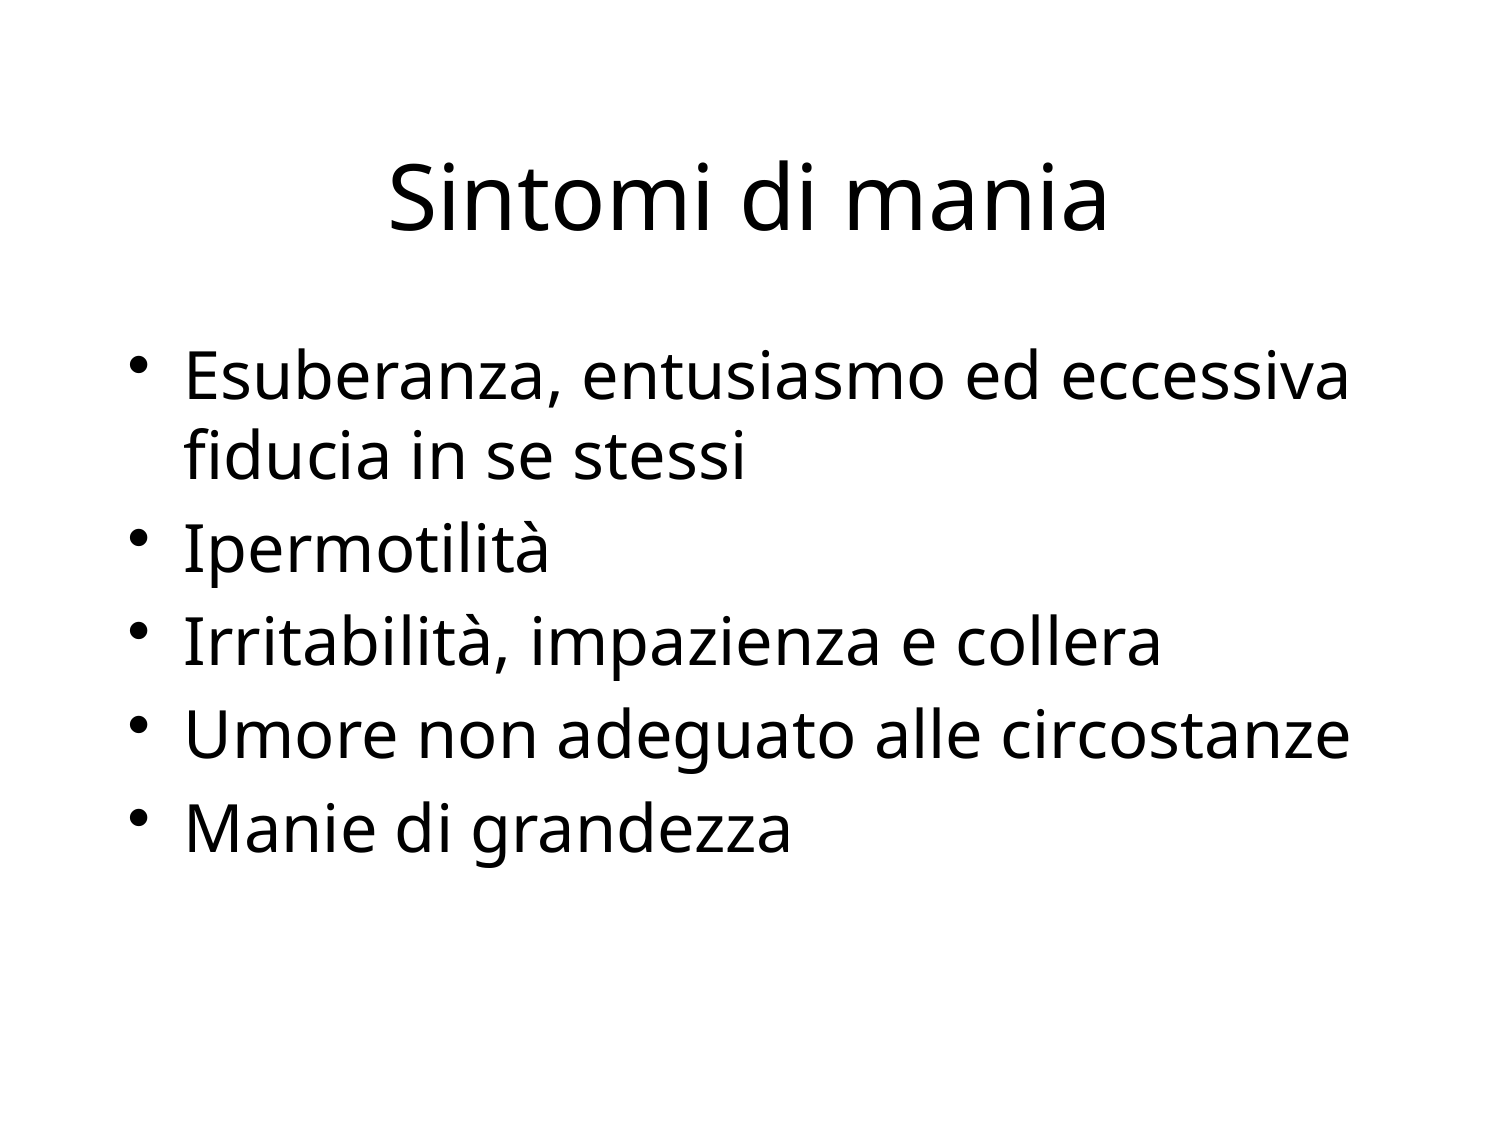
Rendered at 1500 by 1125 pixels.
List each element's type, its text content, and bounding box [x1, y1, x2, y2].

title Sintomi di mania [112, 99, 1388, 288]
list Esuberanza, entusiasmo ed eccessiva fiducia in se stessi Ipermotilità Irritabilità, impazienza e collera Umore non adeguato alle circostanze Manie di grandezza [112, 324, 1388, 1000]
